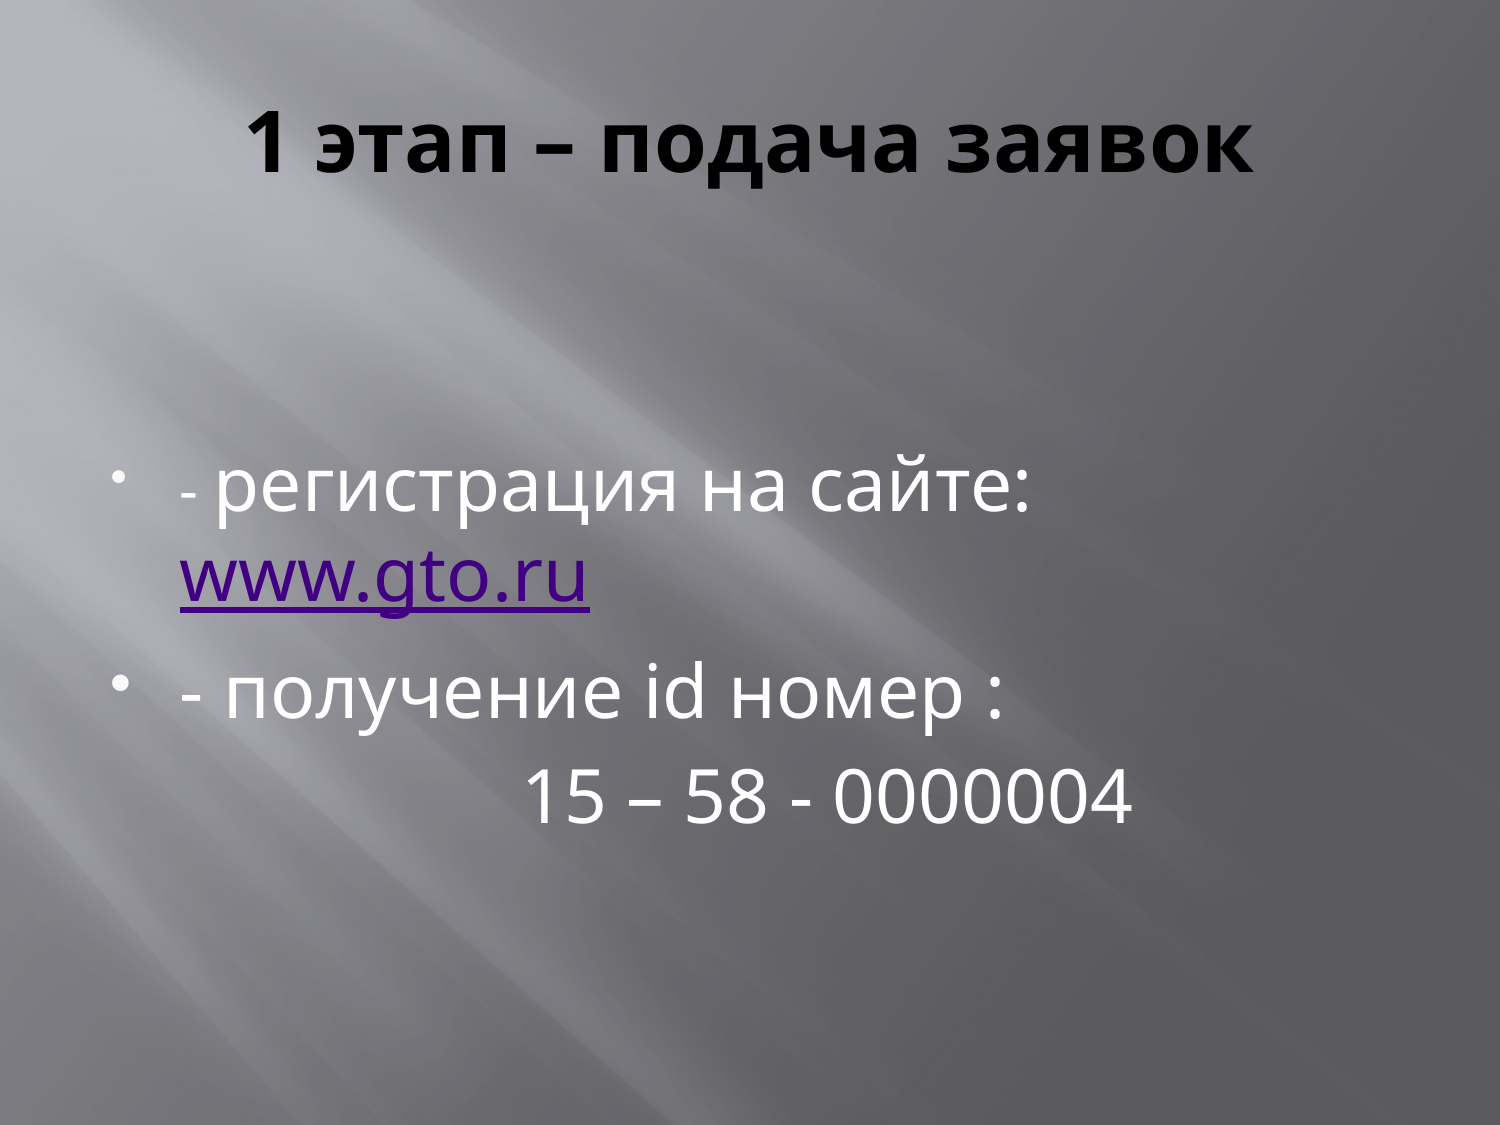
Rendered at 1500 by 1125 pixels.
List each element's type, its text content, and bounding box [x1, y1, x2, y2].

title 1 этап – подача заявок [75, 45, 1425, 233]
list - регистрация на сайте: www.gto.ru - получение id номер : 15 – 58 - 0000004 [75, 262, 1425, 1035]
